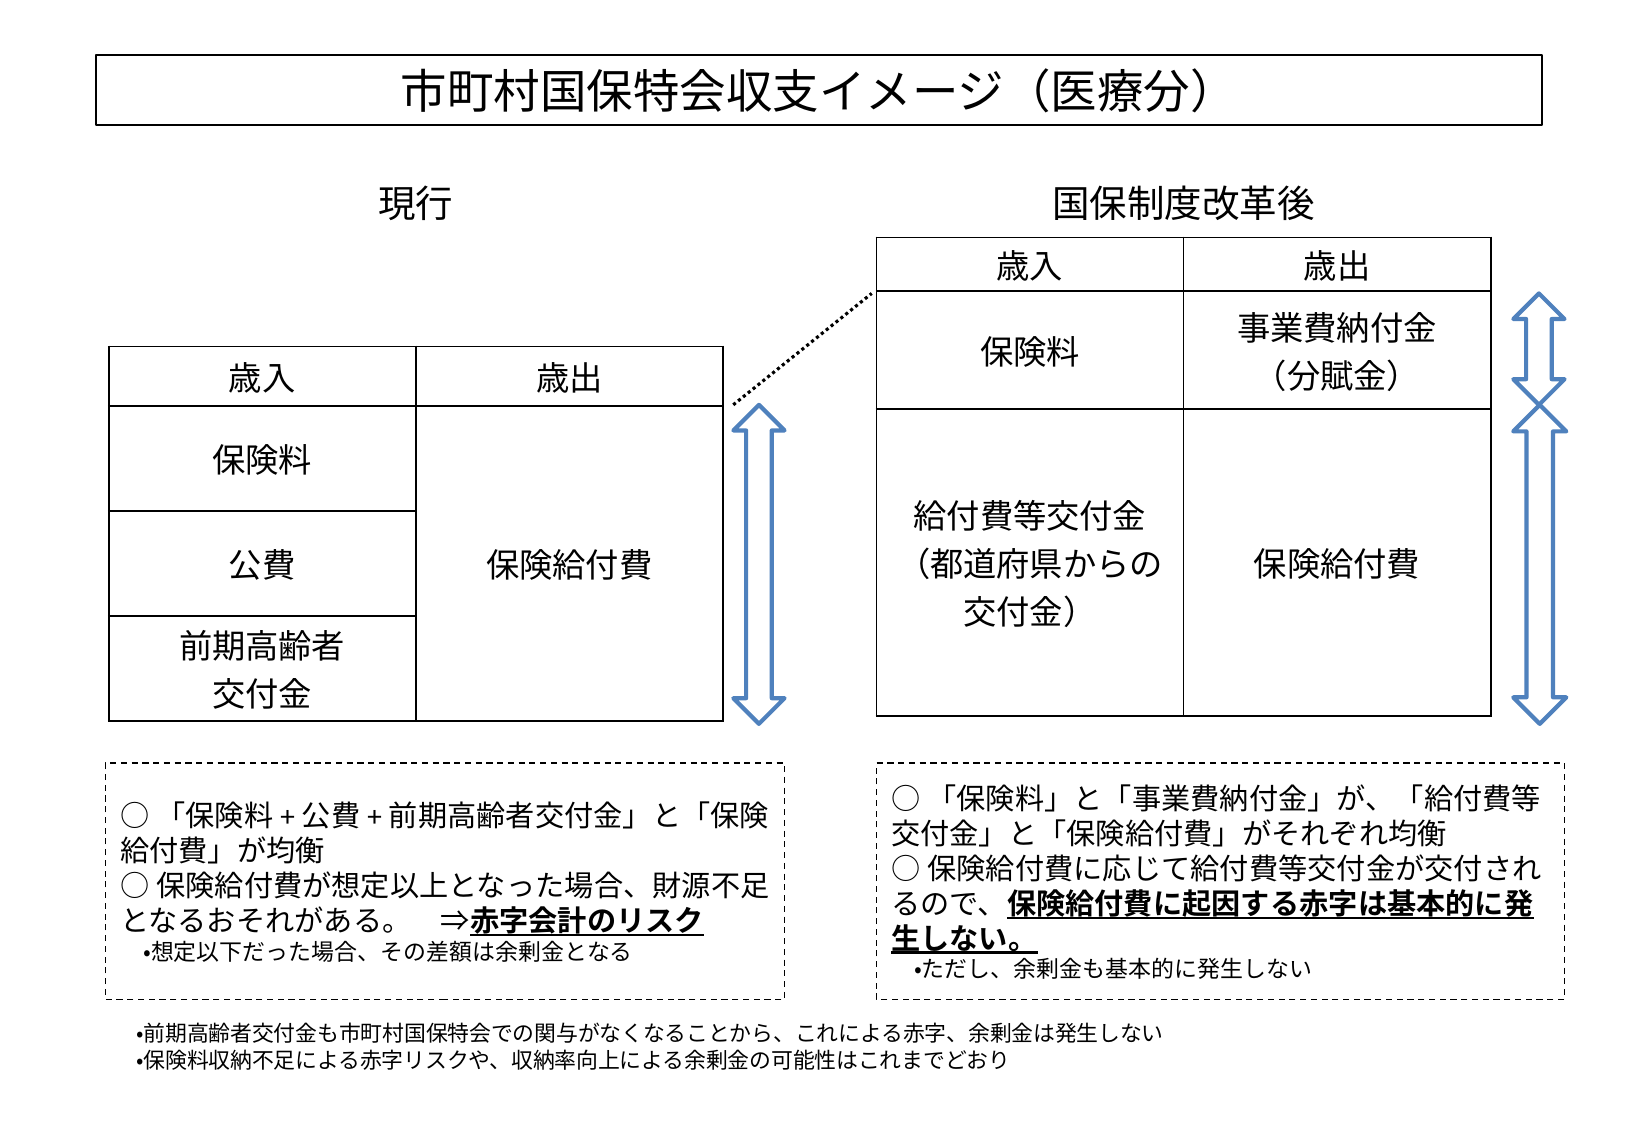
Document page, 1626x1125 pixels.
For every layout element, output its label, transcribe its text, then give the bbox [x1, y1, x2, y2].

table_cell 保険給付費 [1184, 410, 1490, 715]
text_box 現行 [211, 172, 621, 233]
table_cell 給付費等交付金（都道府県からの交付金） [877, 410, 1183, 715]
table_header 歳出 [1184, 238, 1490, 290]
text_box [1511, 405, 1569, 726]
text_box ○「保険料」と「事業費納付金」が、「給付費等交付金」と「保険給付費」がそれぞれ均衡 ○保険給付費に応じて給付費等交付金が交付されるので、保険給付費に起因する赤字は基本的に発生しない。 ・ただし、余剰金も基本的に発生しない [874, 761, 1567, 1001]
title 市町村国保特会収支イメージ（医療分） [95, 54, 1542, 126]
text_box 国保制度改革後 [1004, 172, 1363, 233]
table_cell 保険給付費 [417, 407, 722, 720]
table_header 歳出 [417, 347, 722, 405]
text_box ・前期高齢者交付金も市町村国保特会での関与がなくなることから、これによる赤字、余剰金は発生しない ・保険料収納不足による赤字リスクや、収納率向上による余剰金の可能性はこれまでどおり [121, 1012, 1261, 1080]
text_box [1511, 291, 1567, 407]
table_header 歳入 [110, 347, 415, 405]
table_cell 前期高齢者 交付金 [110, 617, 415, 720]
table_cell 公費 [110, 512, 415, 615]
table_header 歳入 [877, 238, 1183, 290]
text_box ○「保険料+公費+前期高齢者交付金」と「保険給付費」が均衡 ○保険給付費が想定以上となった場合、財源不足となるおそれがある。 ⇒赤字会計のリスク ・想定以下だった場合、その差額は余剰金となる [103, 761, 787, 1001]
table_cell 事業費納付金 （分賦金） [1184, 292, 1490, 408]
table_cell 保険料 [110, 407, 415, 510]
table_cell 保険料 [877, 292, 1183, 408]
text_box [733, 293, 872, 406]
text_box [731, 414, 787, 726]
